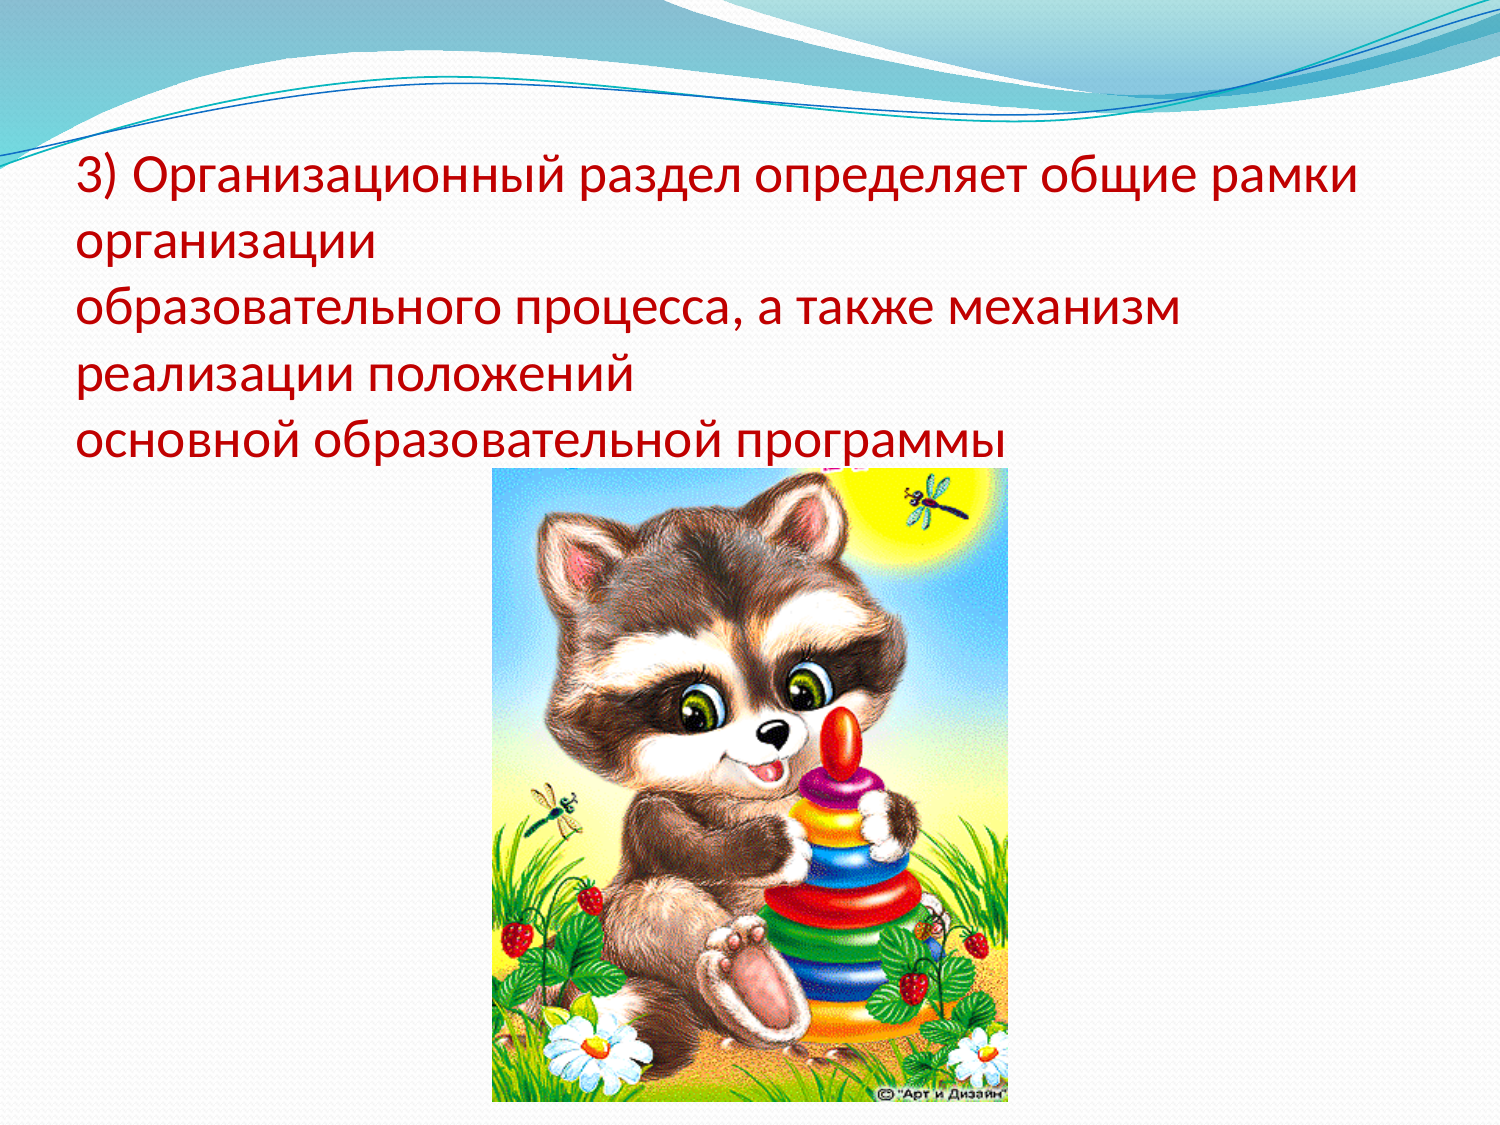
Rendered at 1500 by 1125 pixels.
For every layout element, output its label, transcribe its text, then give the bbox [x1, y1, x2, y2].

title 3) Организационный раздел определяет общие рамки организации образовательного процесса, а также механизм реализации положений основной образовательной программы [75, 128, 1438, 469]
picture [491, 468, 1008, 1102]
